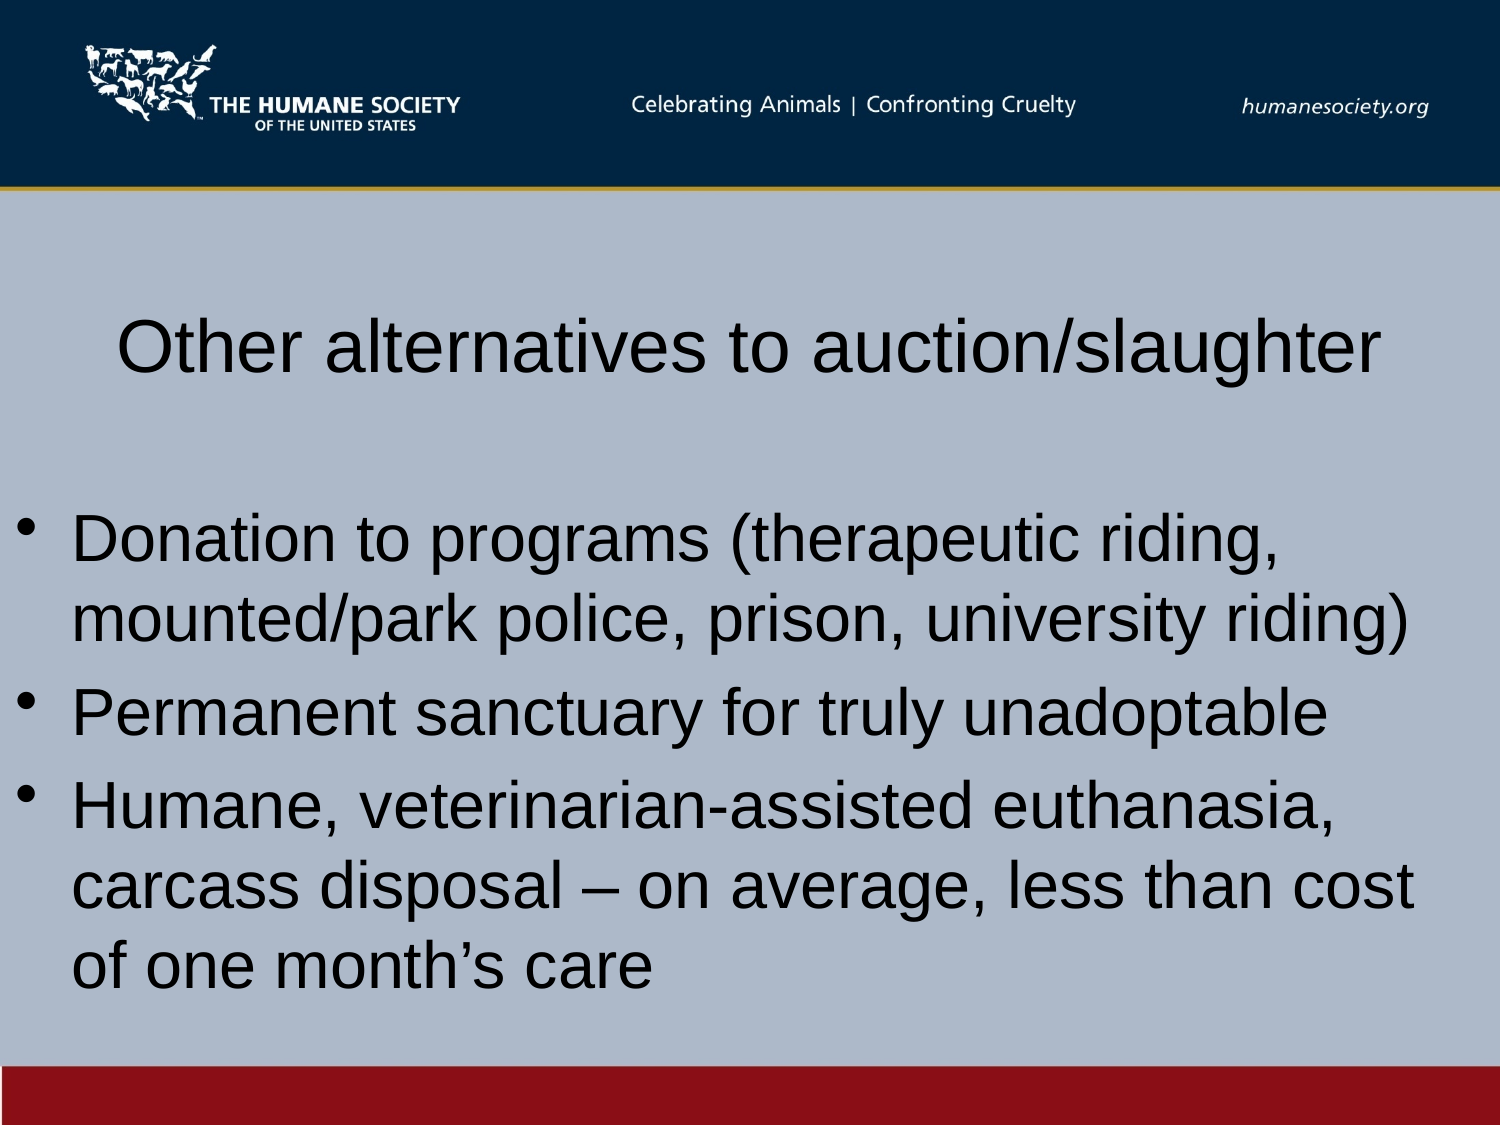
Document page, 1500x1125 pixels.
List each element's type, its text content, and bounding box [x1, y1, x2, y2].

list Donation to programs (therapeutic riding, mounted/park police, prison, university riding) Permanent sanctuary for truly unadoptable Humane, veterinarian-assisted euthanasia, carcass disposal – on average, less than cost of one month’s care [0, 487, 1463, 1026]
picture [0, 0, 1500, 200]
picture [0, 488, 1500, 1125]
title Other alternatives to auction/slaughter [0, 200, 1500, 488]
